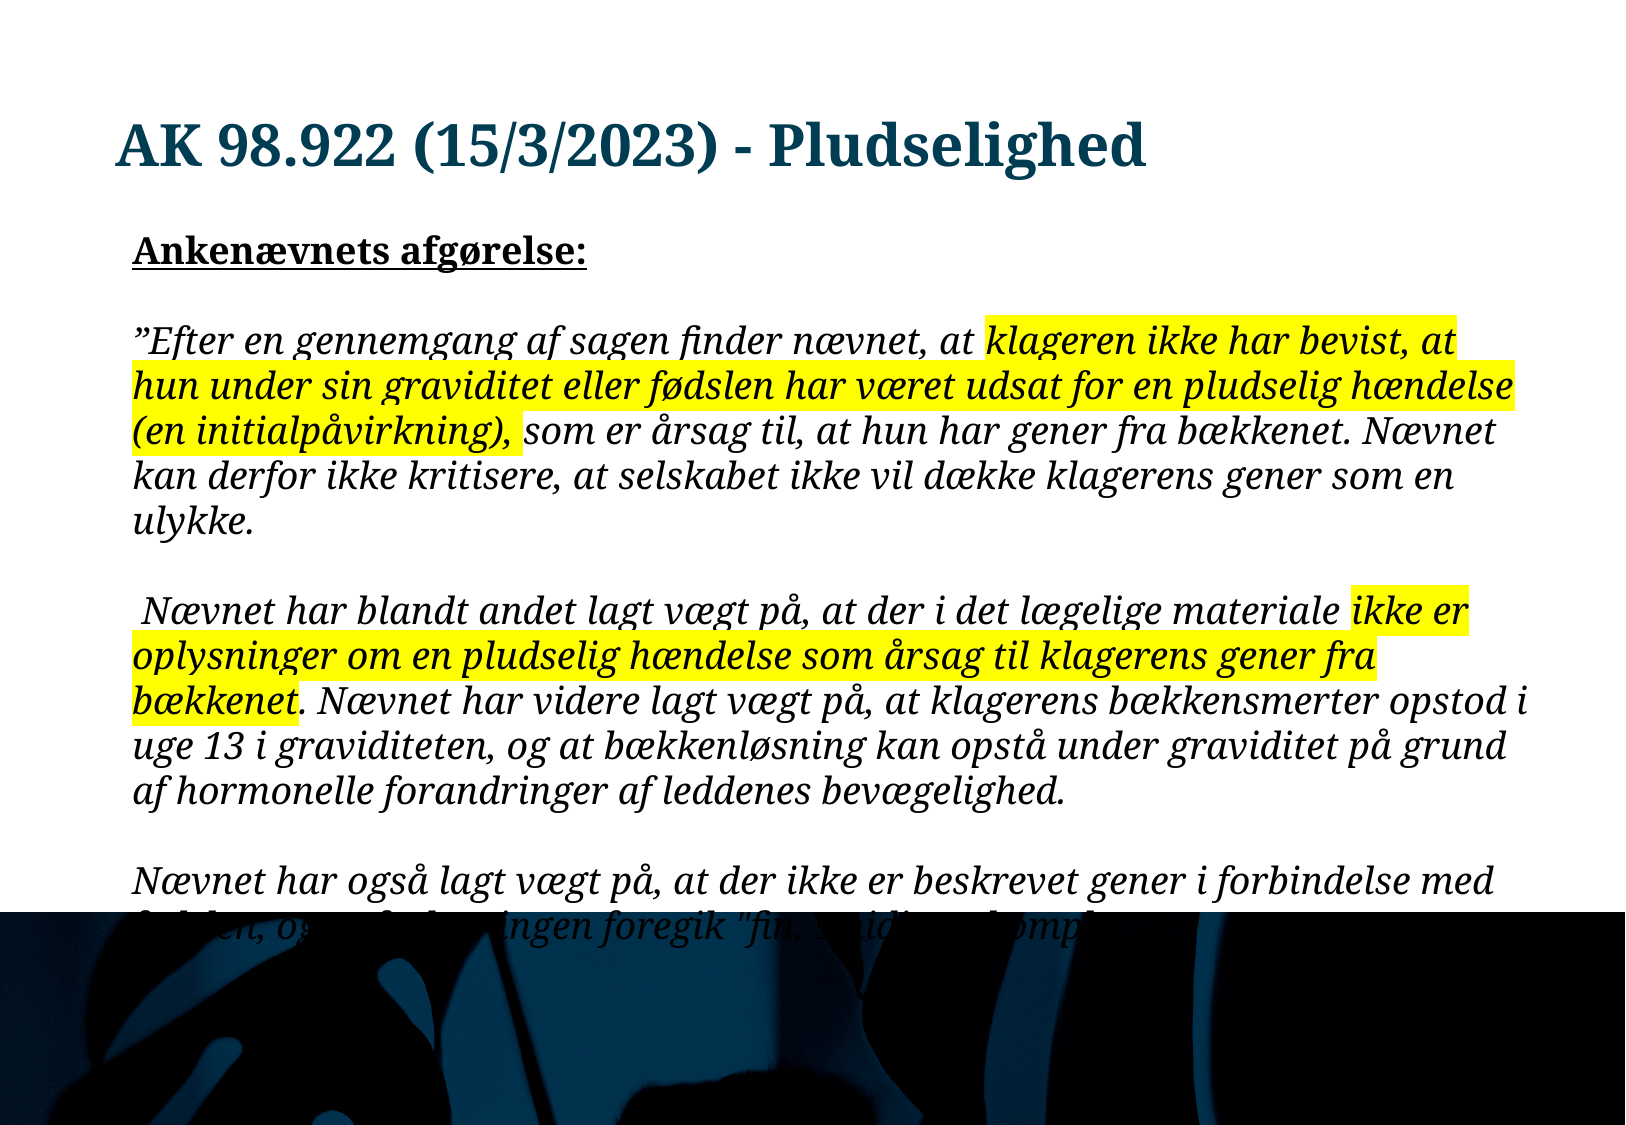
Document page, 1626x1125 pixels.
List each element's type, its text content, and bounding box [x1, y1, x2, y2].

picture [0, 912, 1625, 1125]
text_box AK 98.922 (15/3/2023) - Pludselighed [109, 105, 1495, 182]
text_box Ankenævnets afgørelse: ”Efter en gennemgang af sagen finder nævnet, at klageren ikke har bevist, at hun under sin graviditet eller fødslen har været udsat for en pludselig hændelse (en initialpåvirkning), som er årsag til, at hun har gener fra bækkenet. Nævnet kan derfor ikke kritisere, at selskabet ikke vil dække klagerens gener som en ulykke. Nævnet har blandt andet lagt vægt på, at der i det lægelige materiale ikke er oplysninger om en pludselig hændelse som årsag til klagerens gener fra bækkenet. Nævnet har videre lagt vægt på, at klagerens bækkensmerter opstod i uge 13 i graviditeten, og at bækkenløsning kan opstå under graviditet på grund af hormonelle forandringer af leddenes bevægelighed. Nævnet har også lagt vægt på, at der ikke er beskrevet gener i forbindelse med fødslen, og at forløsningen foregik "fin, smidigt, ukompl" [117, 174, 1548, 912]
